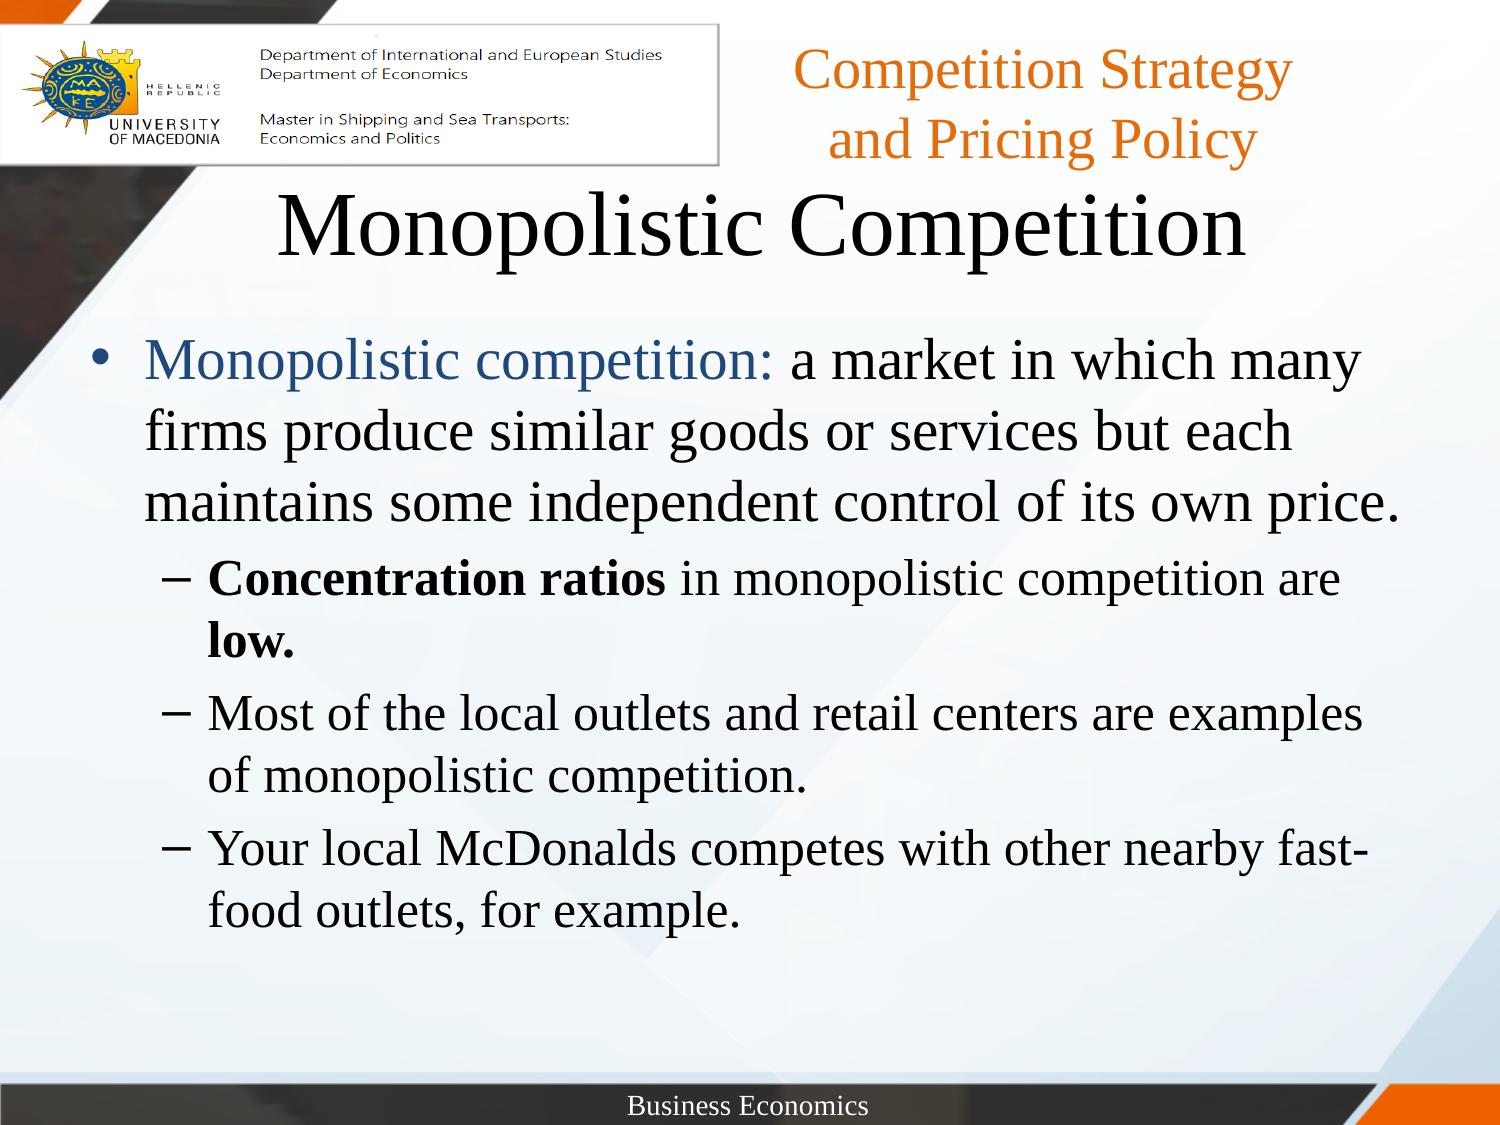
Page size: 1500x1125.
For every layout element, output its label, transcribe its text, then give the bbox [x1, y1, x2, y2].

title Monopolistic Competition [87, 124, 1438, 313]
text_box Business Economics [0, 1078, 1499, 1125]
text_box Competition Strategy and Pricing Policy [749, 37, 1338, 163]
picture [0, 0, 1500, 1125]
list Monopolistic competition: a market in which many firms produce similar goods or services but each maintains some independent control of its own price. Concentration ratios in monopolistic competition are low. Most of the local outlets and retail centers are examples of monopolistic competition. Your local McDonalds competes with other nearby fast-food outlets, for example. [74, 312, 1426, 1013]
